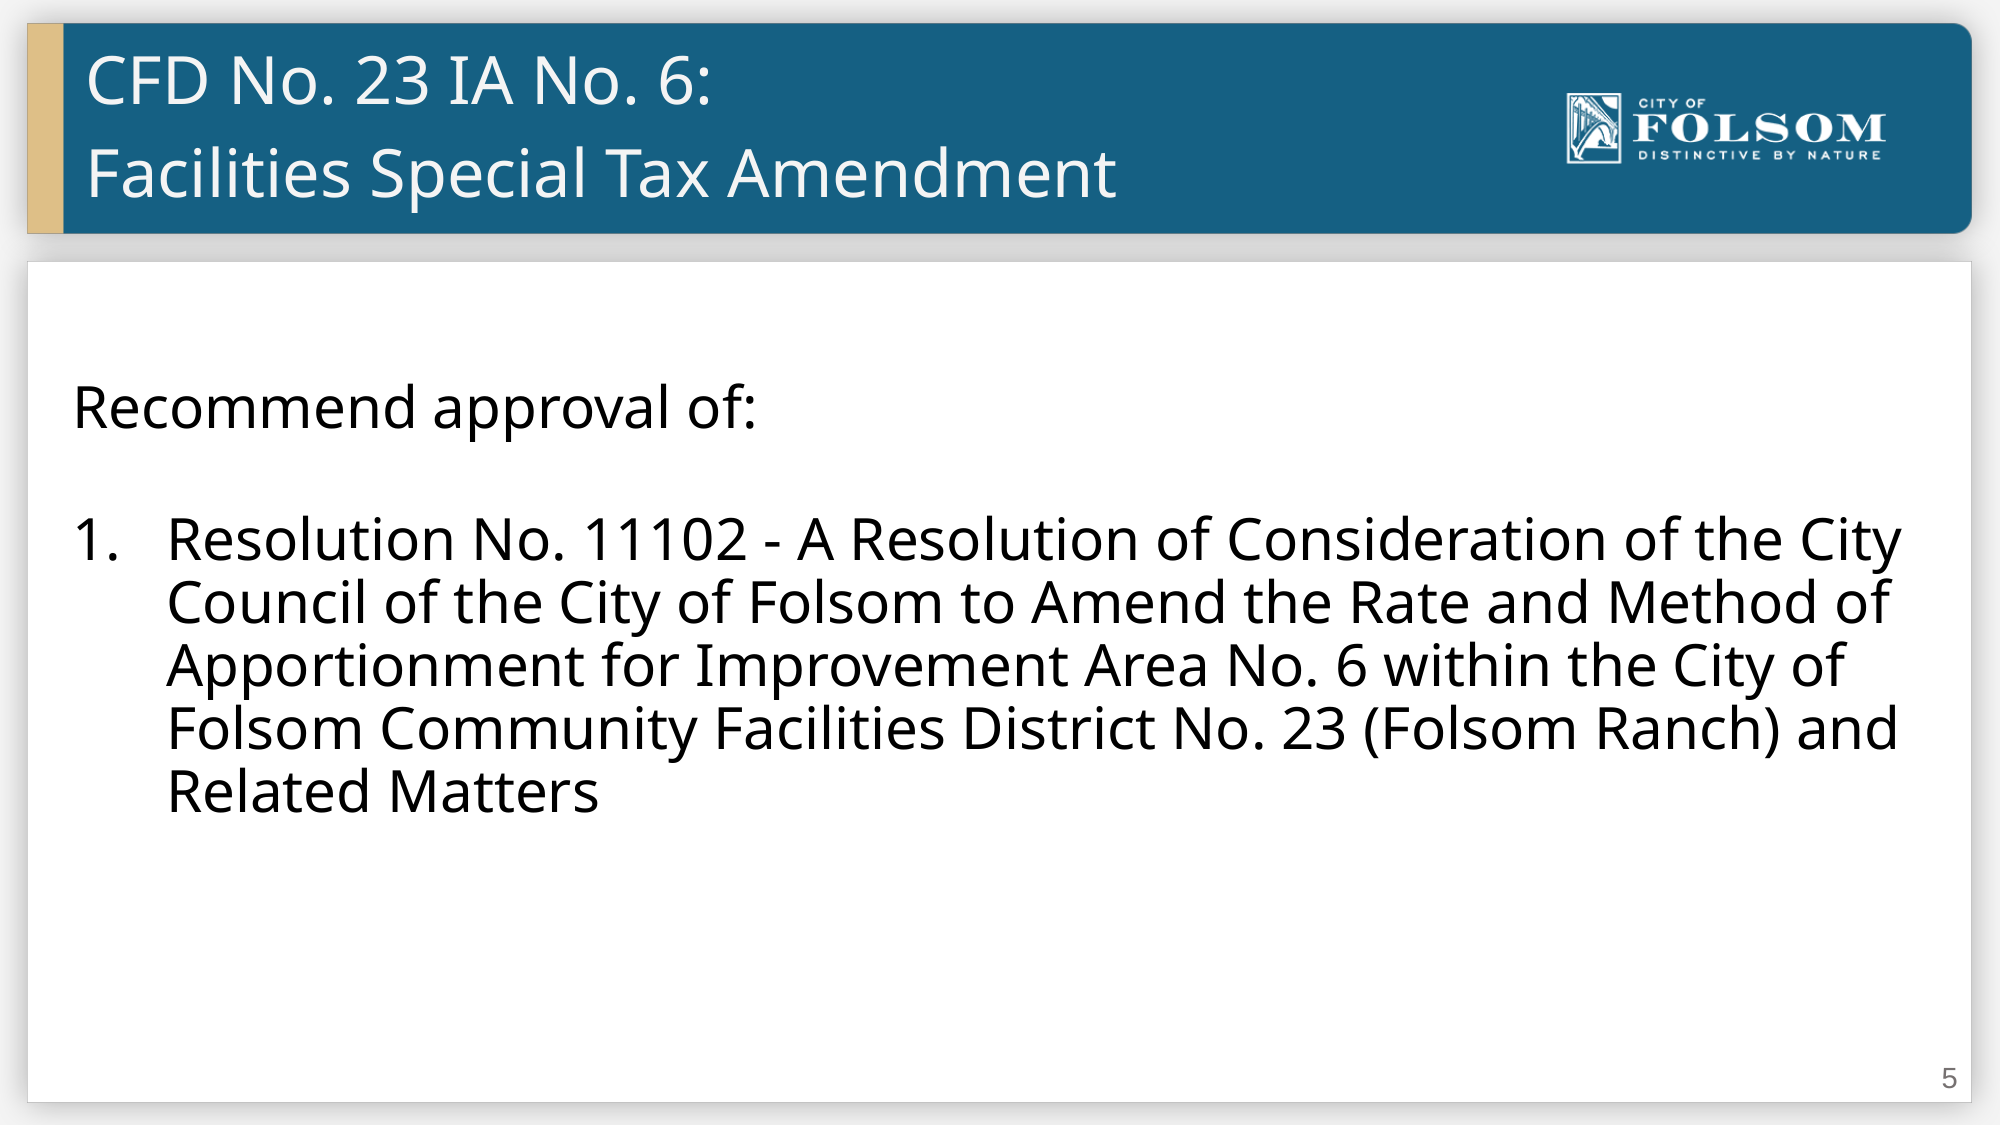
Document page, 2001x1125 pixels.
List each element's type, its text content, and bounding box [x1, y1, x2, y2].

list CFD No. 23 IA No. 6: Facilities Special Tax Amendment [85, 50, 1479, 208]
picture [0, 0, 2001, 1125]
list Recommend approval of: Resolution No. 11102 - A Resolution of Consideration of the City Council of the City of Folsom to Amend the Rate and Method of Apportionment for Improvement Area No. 6 within the City of Folsom Community Facilities District No. 23 (Folsom Ranch) and Related Matters [57, 290, 1943, 1075]
